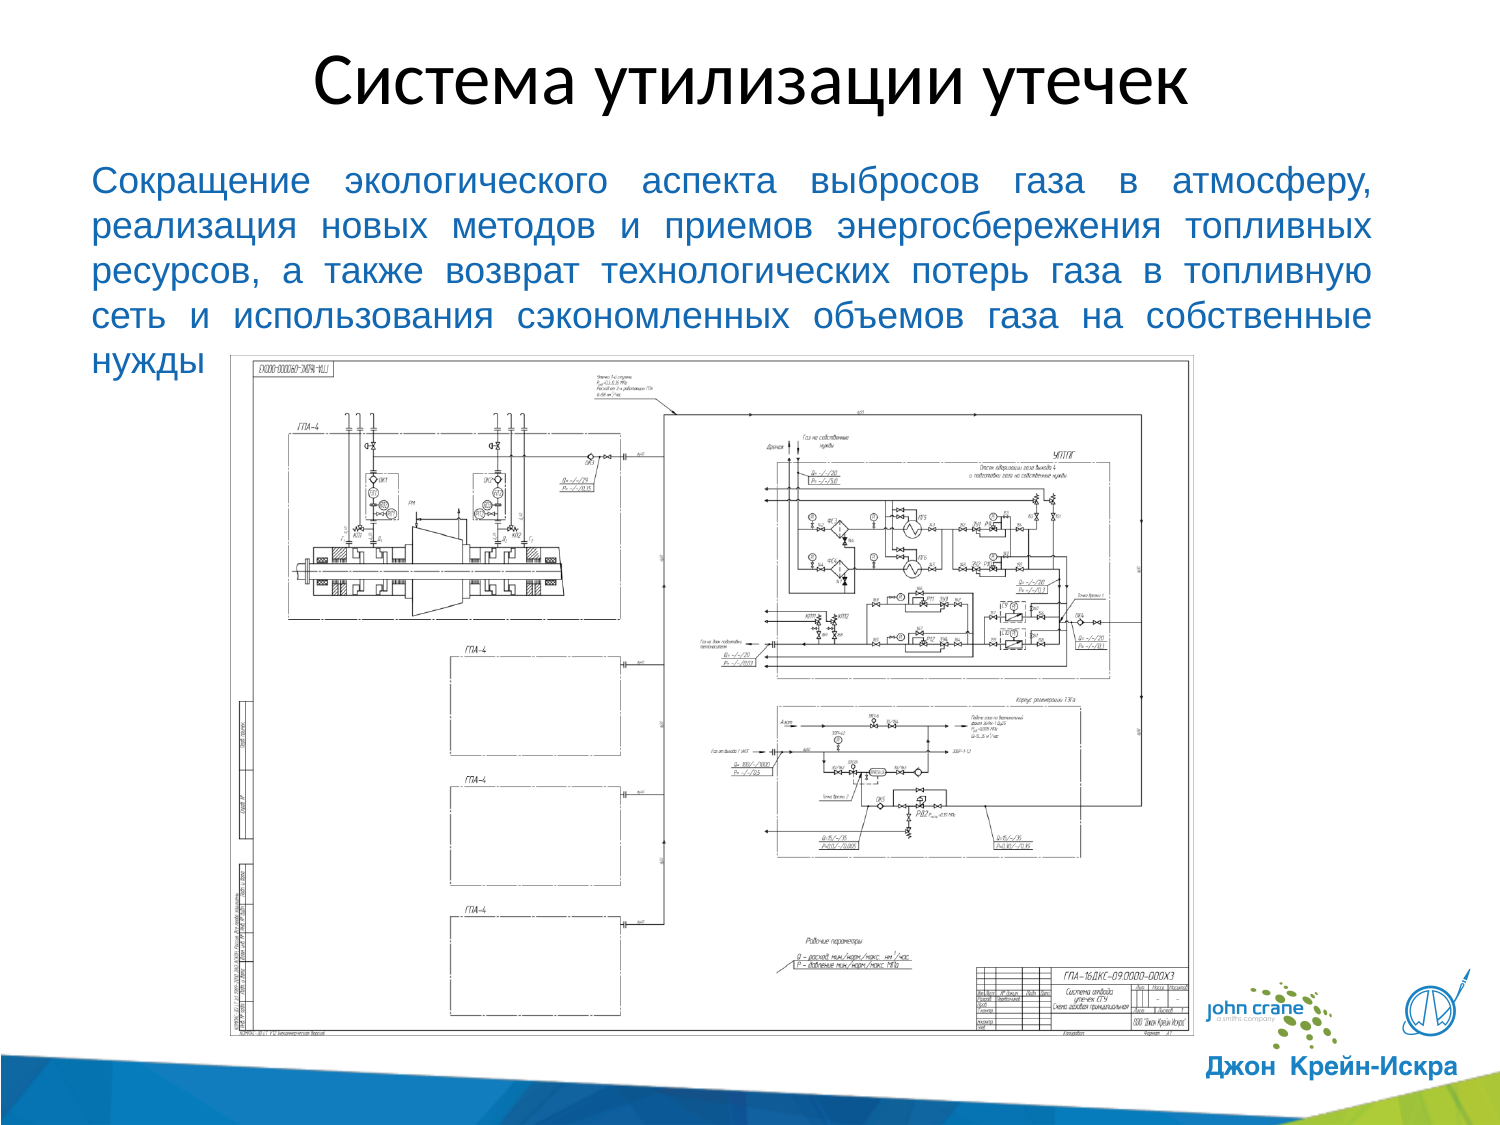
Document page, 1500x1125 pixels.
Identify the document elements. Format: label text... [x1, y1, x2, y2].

picture [0, 0, 1500, 1125]
text_box Сокращение экологического аспекта выбросов газа в атмосферу, реализация новых методов и приемов энергосбережения топливных ресурсов, а также возврат технологических потерь газа в топливную сеть и использования сэкономленных объемов газа на собственные нужды [76, 148, 1388, 389]
text_box Система утилизации утечек [76, 0, 1427, 149]
